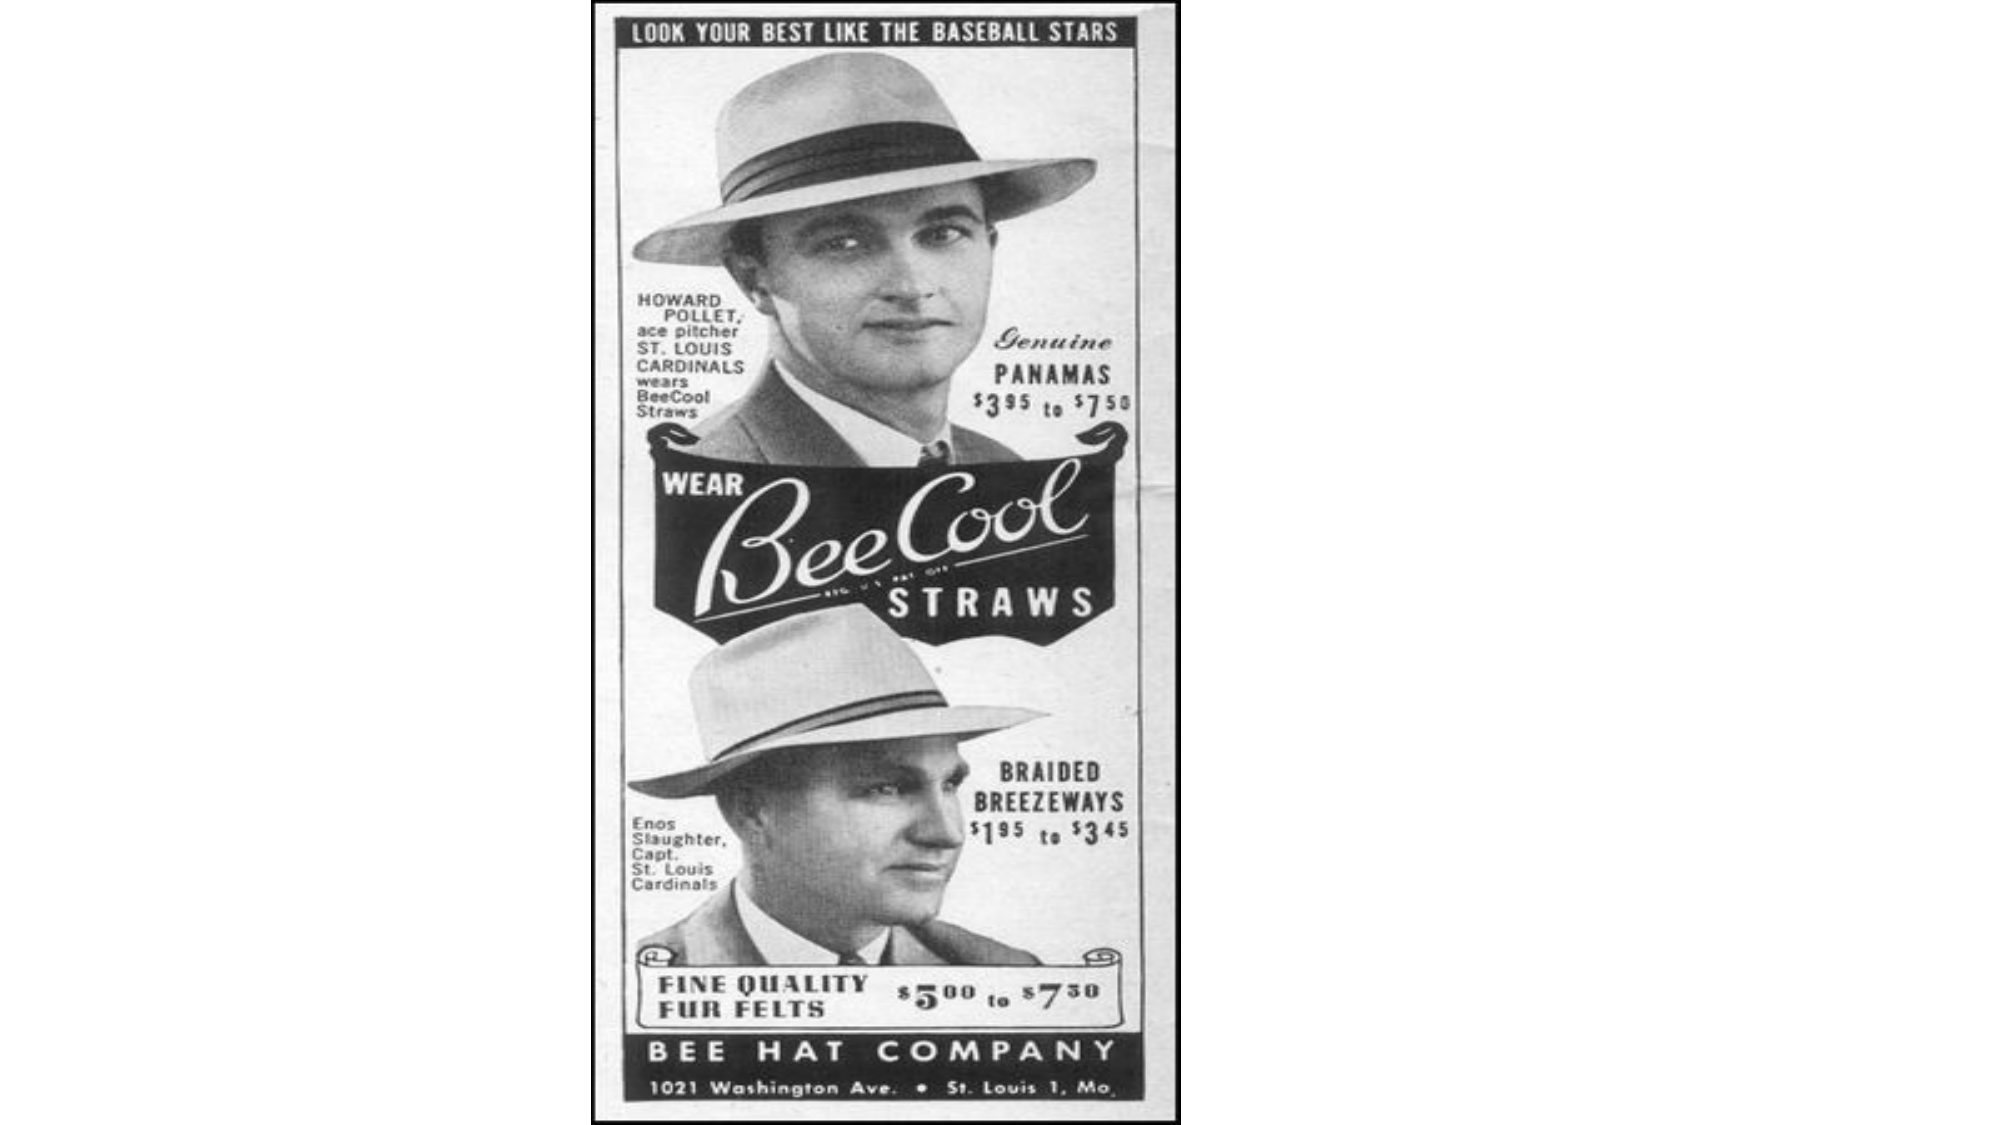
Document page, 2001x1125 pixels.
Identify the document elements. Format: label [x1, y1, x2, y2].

picture [591, 0, 1181, 1125]
